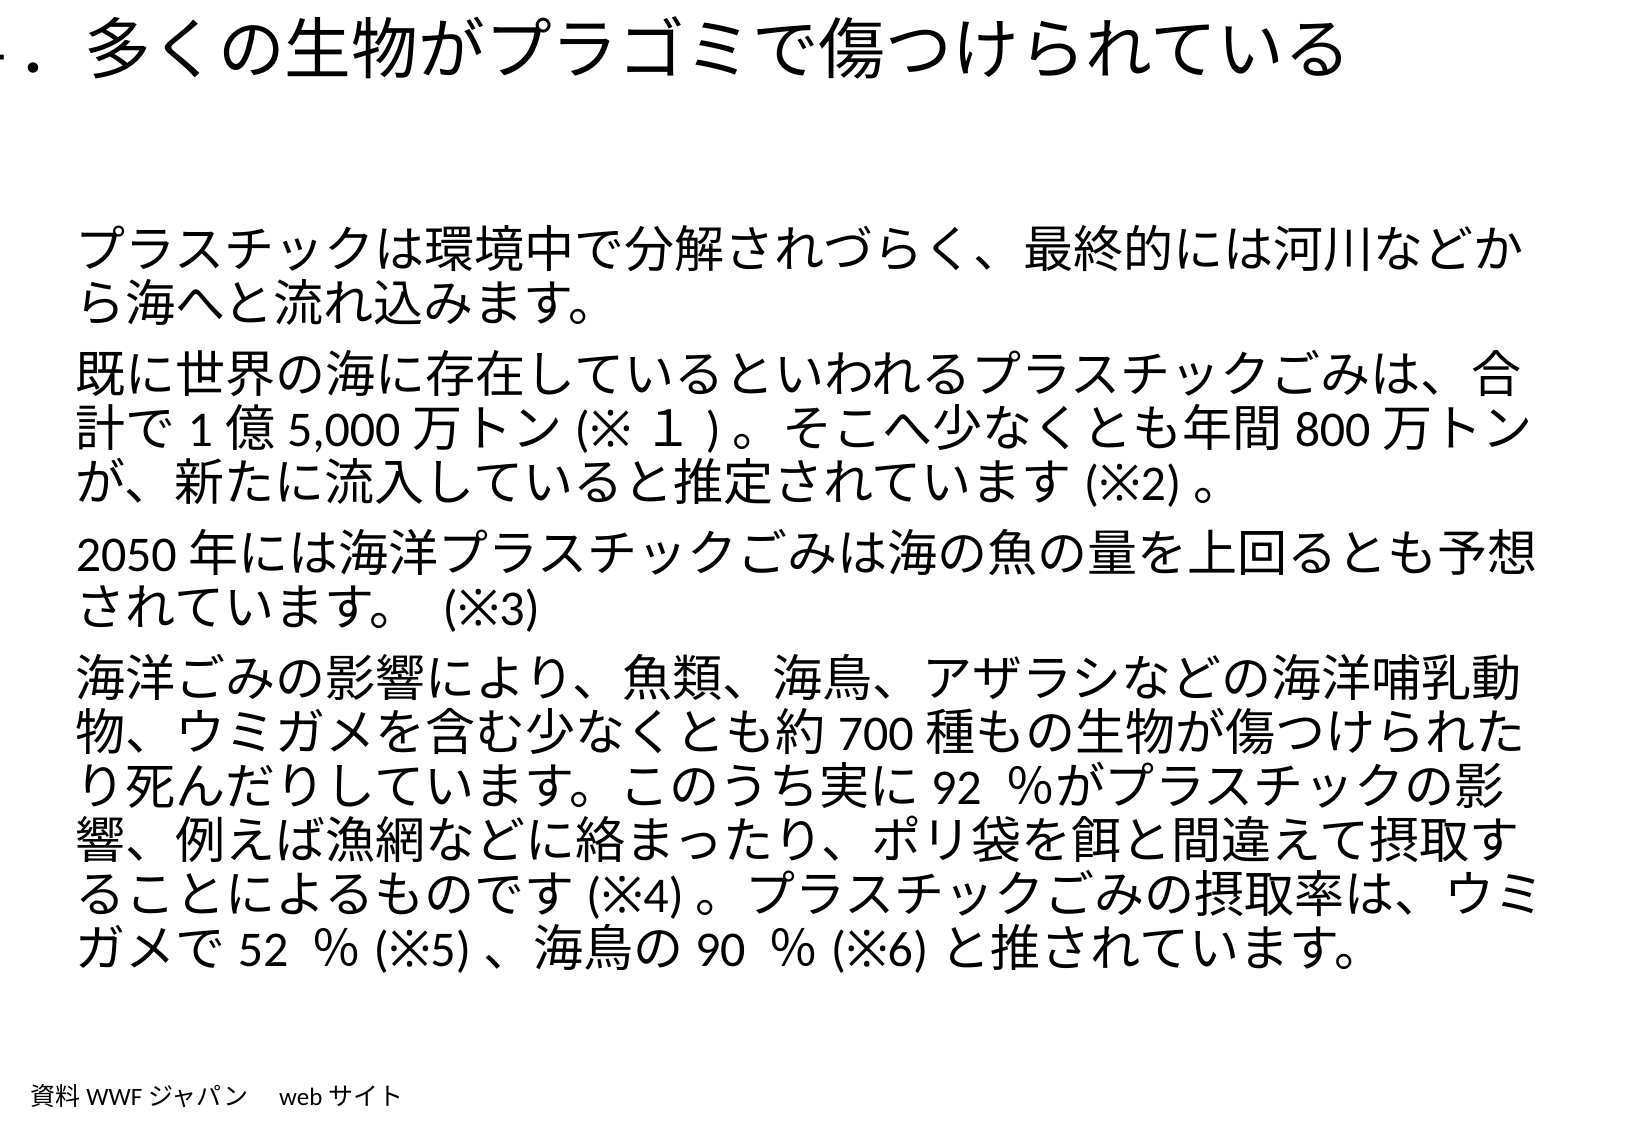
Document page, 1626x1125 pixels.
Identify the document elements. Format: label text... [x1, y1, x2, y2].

text_box ４．多くの生物がプラゴミで傷つけられている [0, 0, 1366, 95]
text_box 資料WWFジャパン webサイト [15, 1073, 419, 1118]
list プラスチックは環境中で分解されづらく、最終的には河川などから海へと流れ込みます。 既に世界の海に存在しているといわれるプラスチックごみは、合計で1億5,000万トン(※１)。そこへ少なくとも年間800万トンが、新たに流入していると推定されています(※2)。 2050年には海洋プラスチックごみは海の魚の量を上回るとも予想されています。 (※3) 海洋ごみの影響により、魚類、海鳥、アザラシなどの海洋哺乳動物、ウミガメを含む少なくとも約700種もの生物が傷つけられたり死んだりしています。このうち実に92 ％がプラスチックの影響、例えば漁網などに絡まったり、ポリ袋を餌と間違えて摂取することによるものです(※4)。プラスチックごみの摂取率は、ウミガメで52 ％(※5)、海鳥の90 ％(※6)と推されています。 [60, 216, 1565, 1085]
